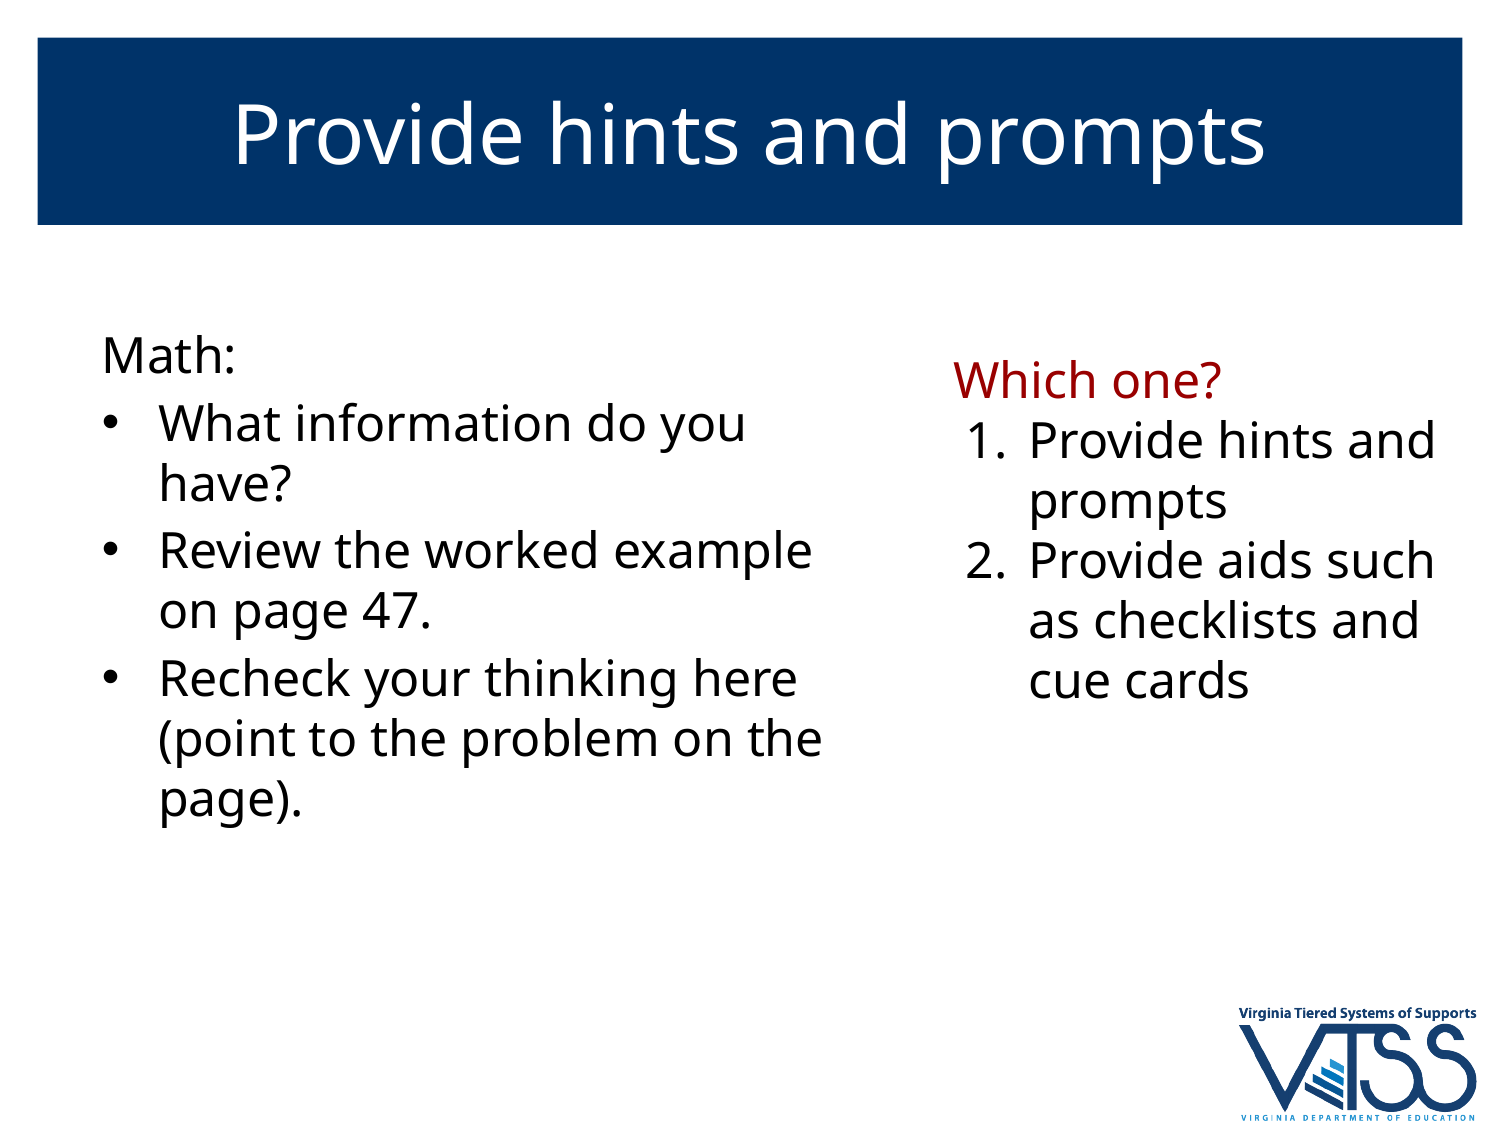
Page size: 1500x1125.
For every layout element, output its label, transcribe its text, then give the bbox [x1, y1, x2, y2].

list Math: What information do you have? Review the worked example on page 47. Recheck your thinking here (point to the problem on the page). [68, 315, 847, 1066]
title Provide hints and prompts [37, 37, 1463, 225]
text_box Which one? Provide hints and prompts Provide aids such as checklists and cue cards [938, 333, 1463, 866]
picture [1237, 989, 1478, 1125]
